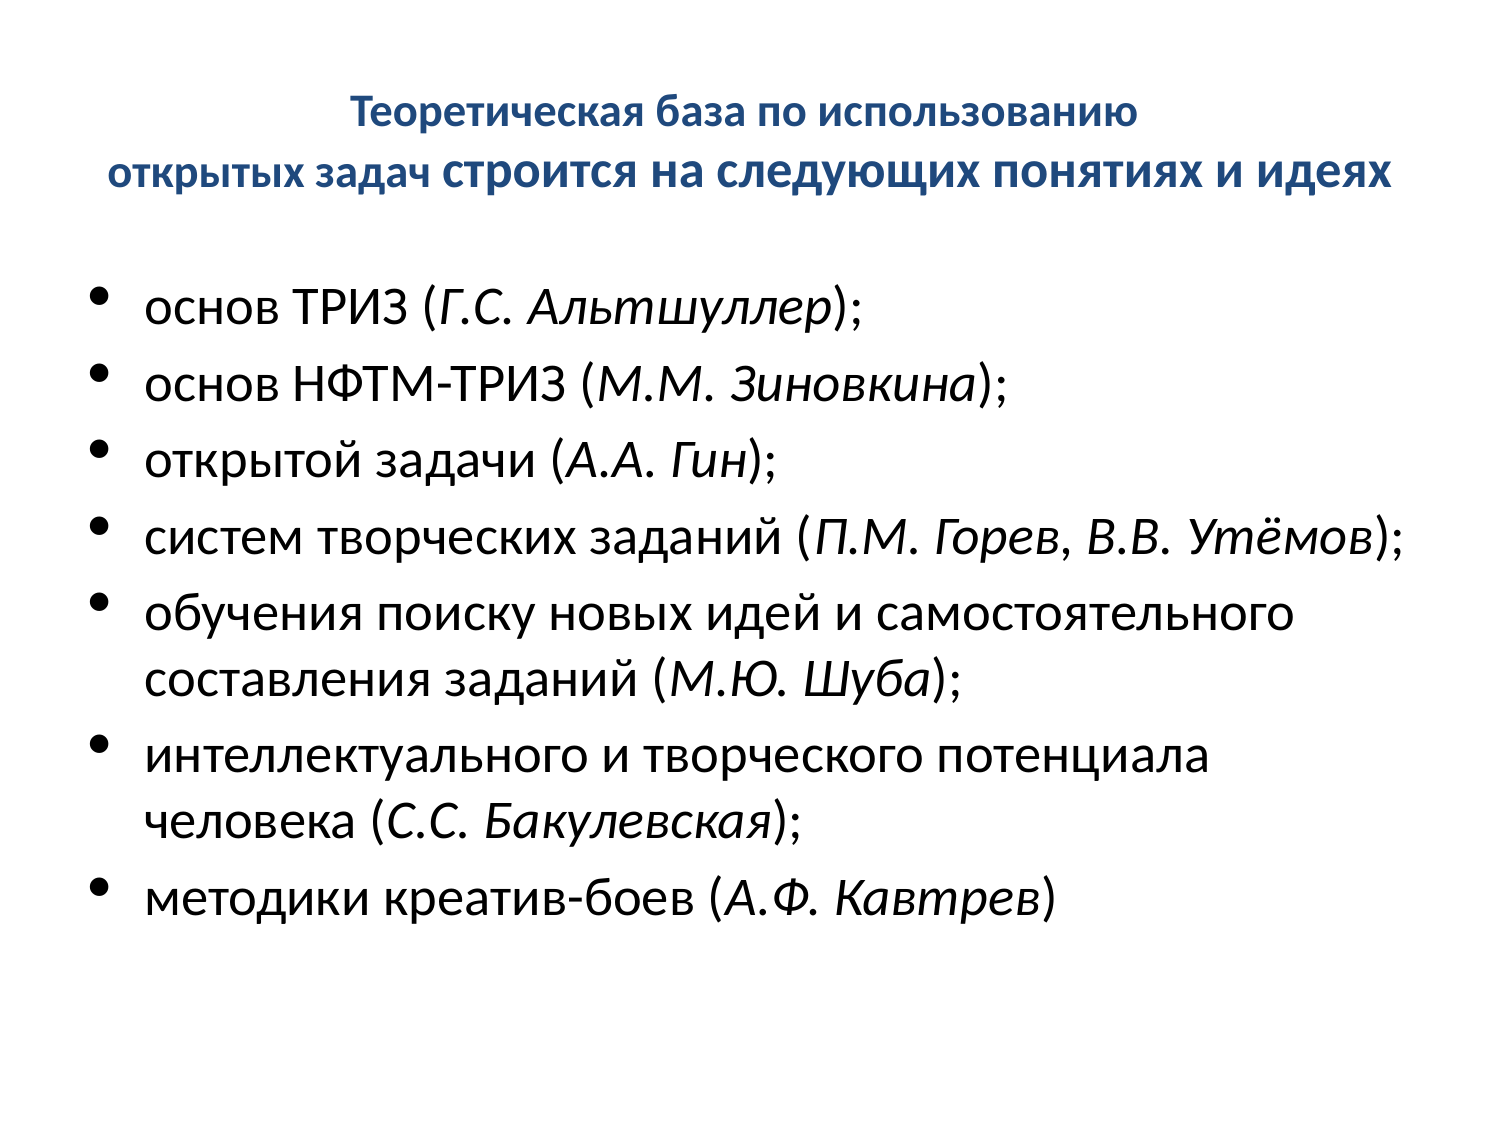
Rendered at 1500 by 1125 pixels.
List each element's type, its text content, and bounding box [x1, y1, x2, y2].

list основ ТРИЗ (Г.С. Альтшуллер); основ НФТМ-ТРИЗ (М.М. Зиновкина); открытой задачи (А.А. Гин); систем творческих заданий (П.М. Горев, В.В. Утёмов); обучения поиску новых идей и самостоятельного составления заданий (М.Ю. Шуба); интеллектуального и творческого потенциала человека (С.С. Бакулевская); методики креатив-боев (А.Ф. Кавтрев) [75, 262, 1425, 1005]
title Теоретическая база по использованию открытых задач строится на следующих понятиях и идеях [75, 45, 1425, 233]
